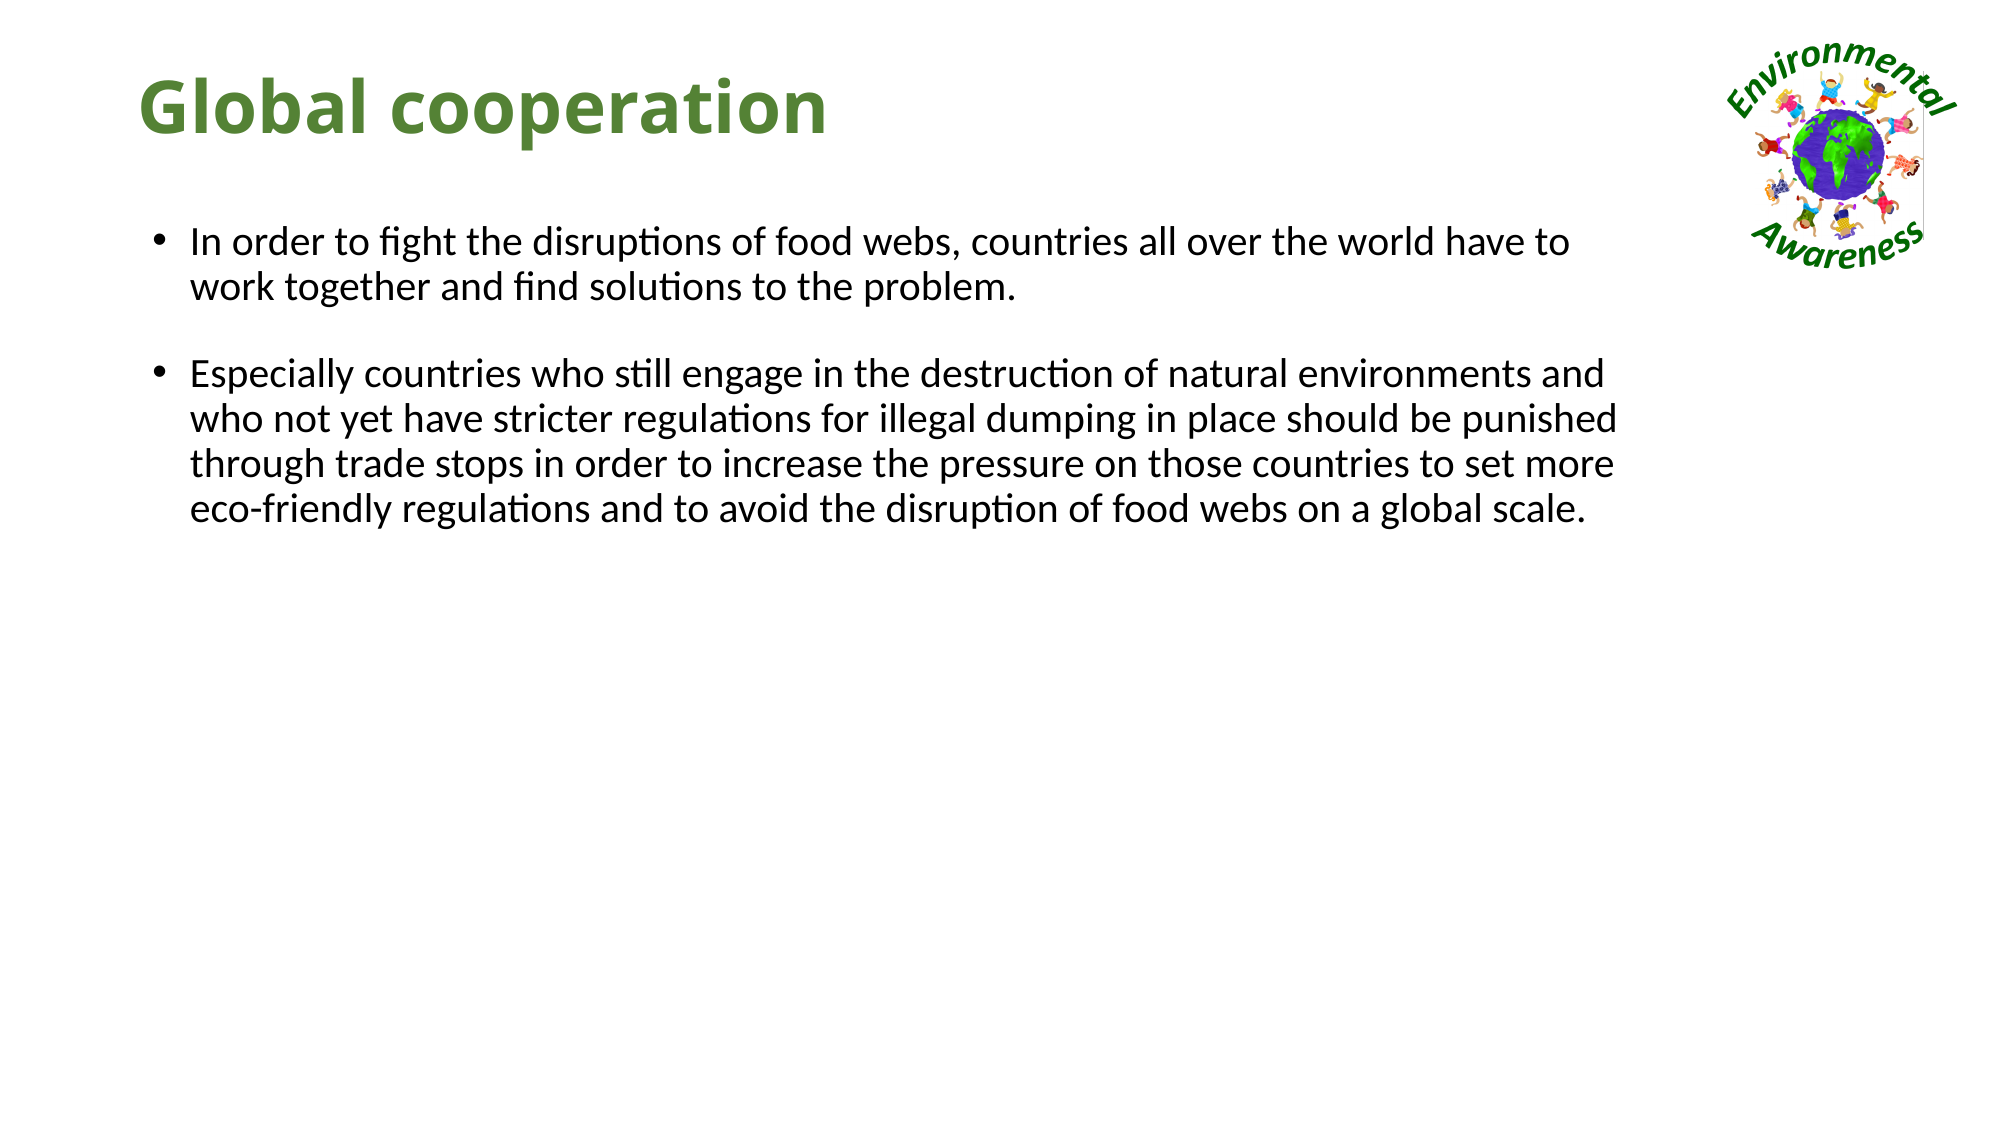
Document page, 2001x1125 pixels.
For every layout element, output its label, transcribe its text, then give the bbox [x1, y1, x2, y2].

list In order to fight the disruptions of food webs, countries all over the world have to work together and find solutions to the problem. Especially countries who still engage in the destruction of natural environments and who not yet have stricter regulations for illegal dumping in place should be punished through trade stops in order to increase the pressure on those countries to set more eco-friendly regulations and to avoid the disruption of food webs on a global scale. [137, 212, 1650, 1021]
title Global cooperation [122, 59, 1650, 160]
picture [1716, 35, 1962, 278]
